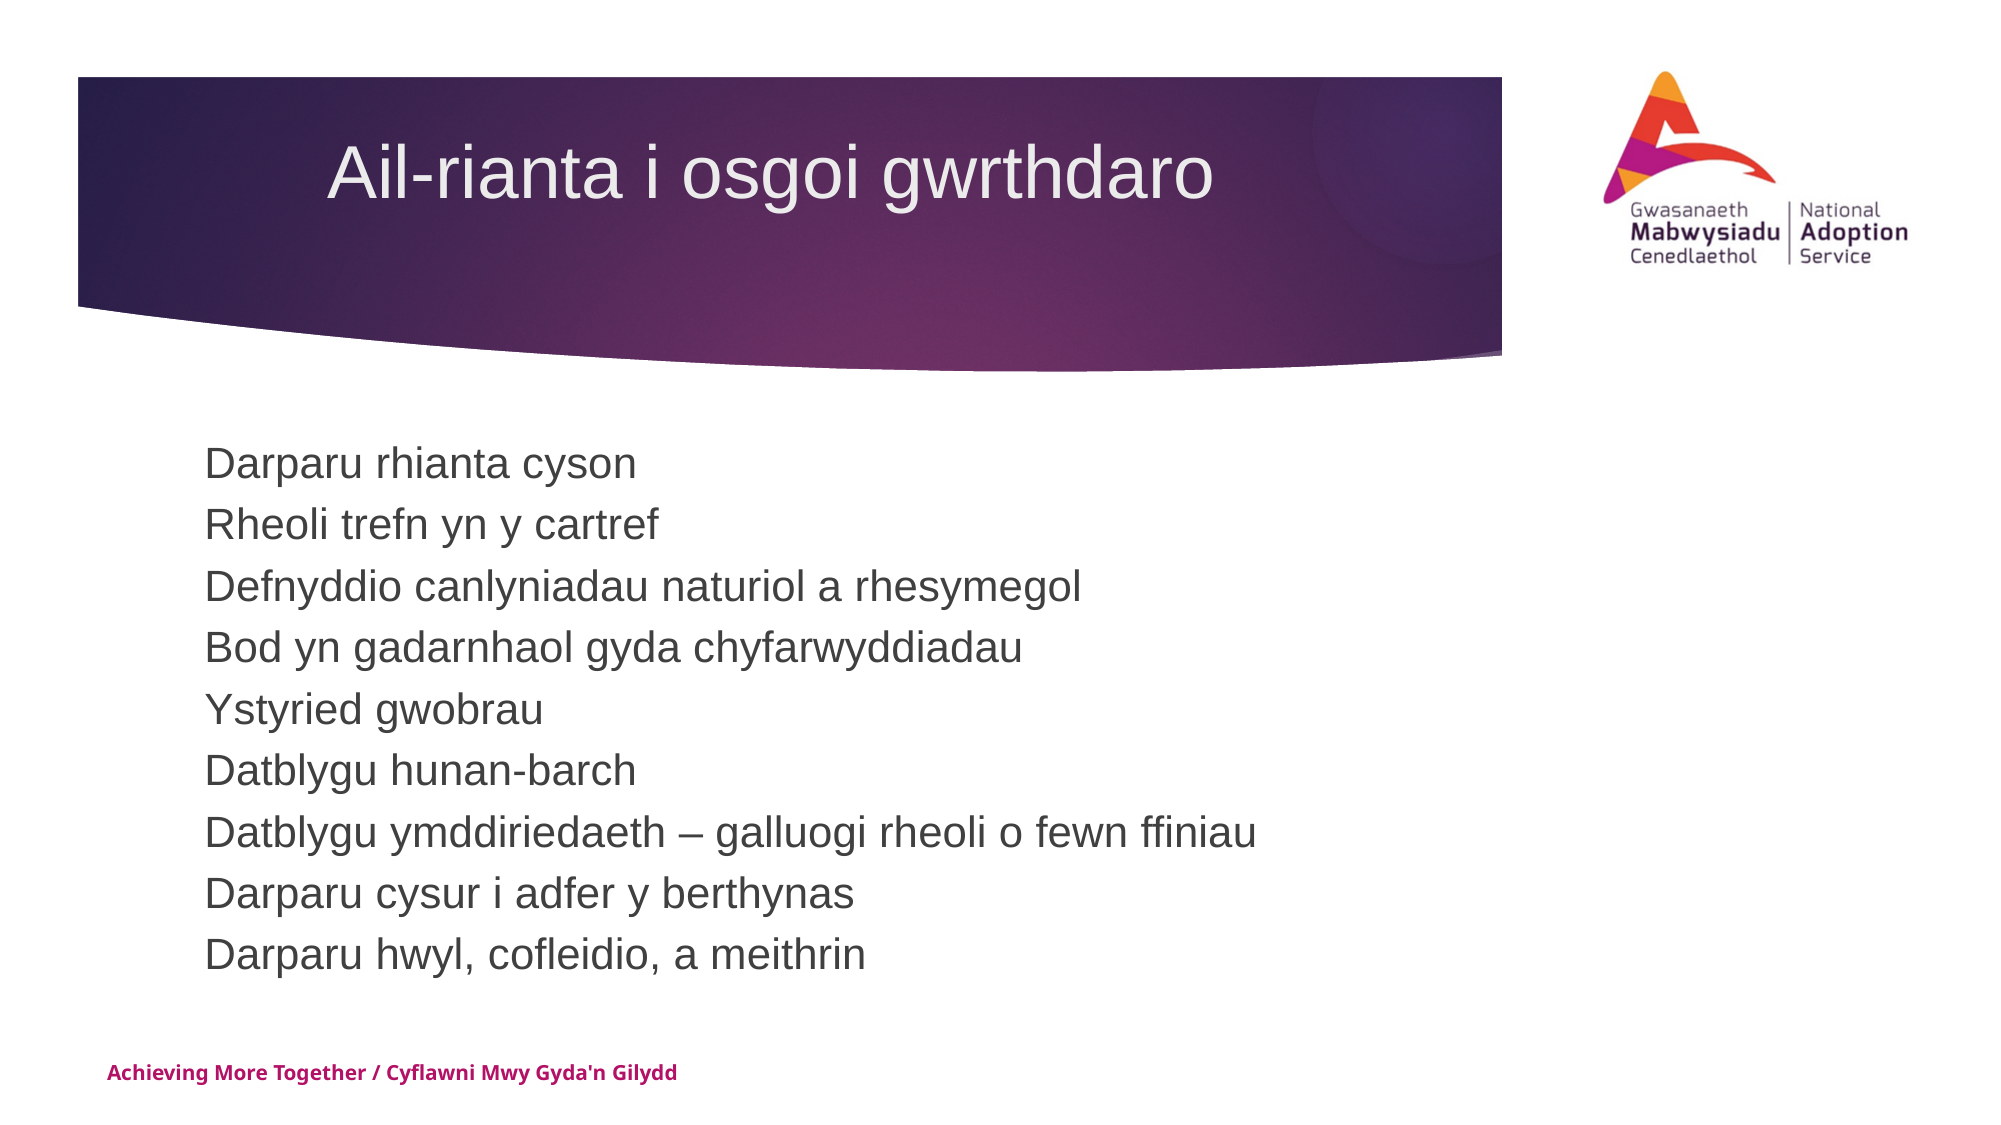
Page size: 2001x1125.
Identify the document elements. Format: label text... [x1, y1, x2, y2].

footer Achieving More Together / Cyflawni Mwy Gyda'n Gilydd [92, 1048, 726, 1099]
title Ail-rianta i osgoi gwrthdaro [137, 59, 1406, 278]
picture [1502, 0, 2000, 377]
list Darparu rhianta cyson Rheoli trefn yn y cartref Defnyddio canlyniadau naturiol a rhesymegol Bod yn gadarnhaol gyda chyfarwyddiadau Ystyried gwobrau Datblygu hunan-barch Datblygu ymddiriedaeth – galluogi rheoli o fewn ffiniau Darparu cysur i adfer y berthynas Darparu hwyl, cofleidio, a meithrin [189, 427, 1638, 988]
